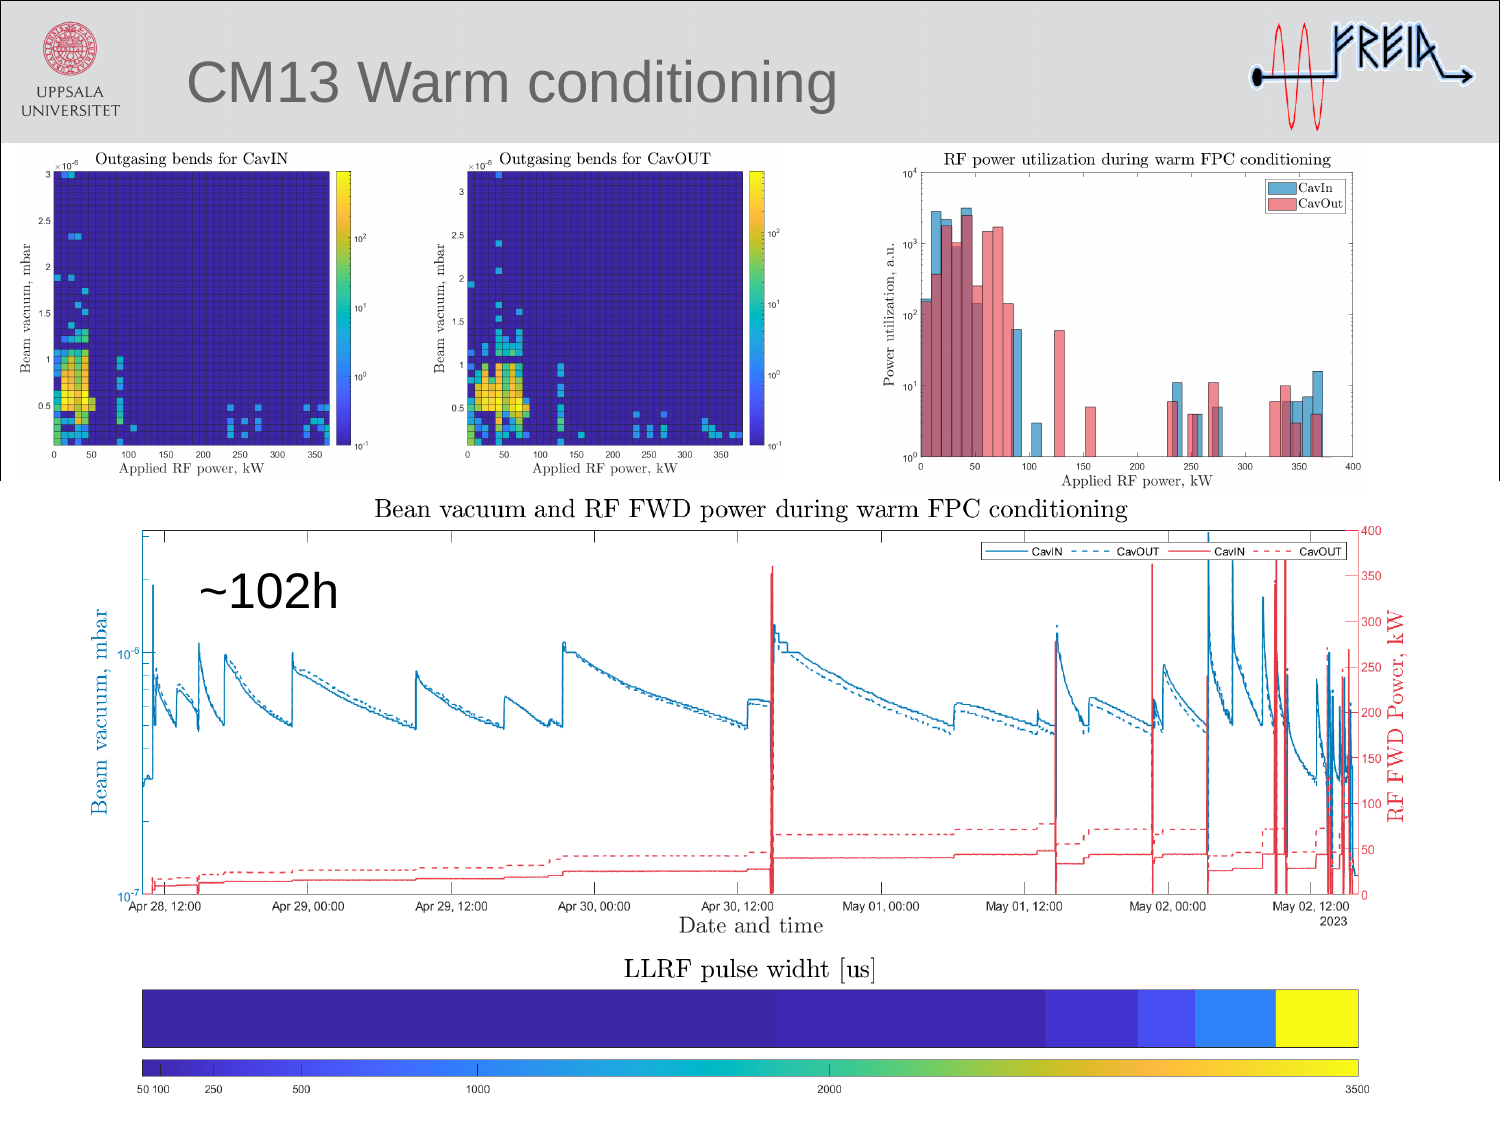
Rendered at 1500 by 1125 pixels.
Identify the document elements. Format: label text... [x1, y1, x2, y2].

picture [0, 146, 1500, 1125]
title CM13 Warm conditioning [171, 31, 1431, 114]
picture [1, 1, 1499, 143]
